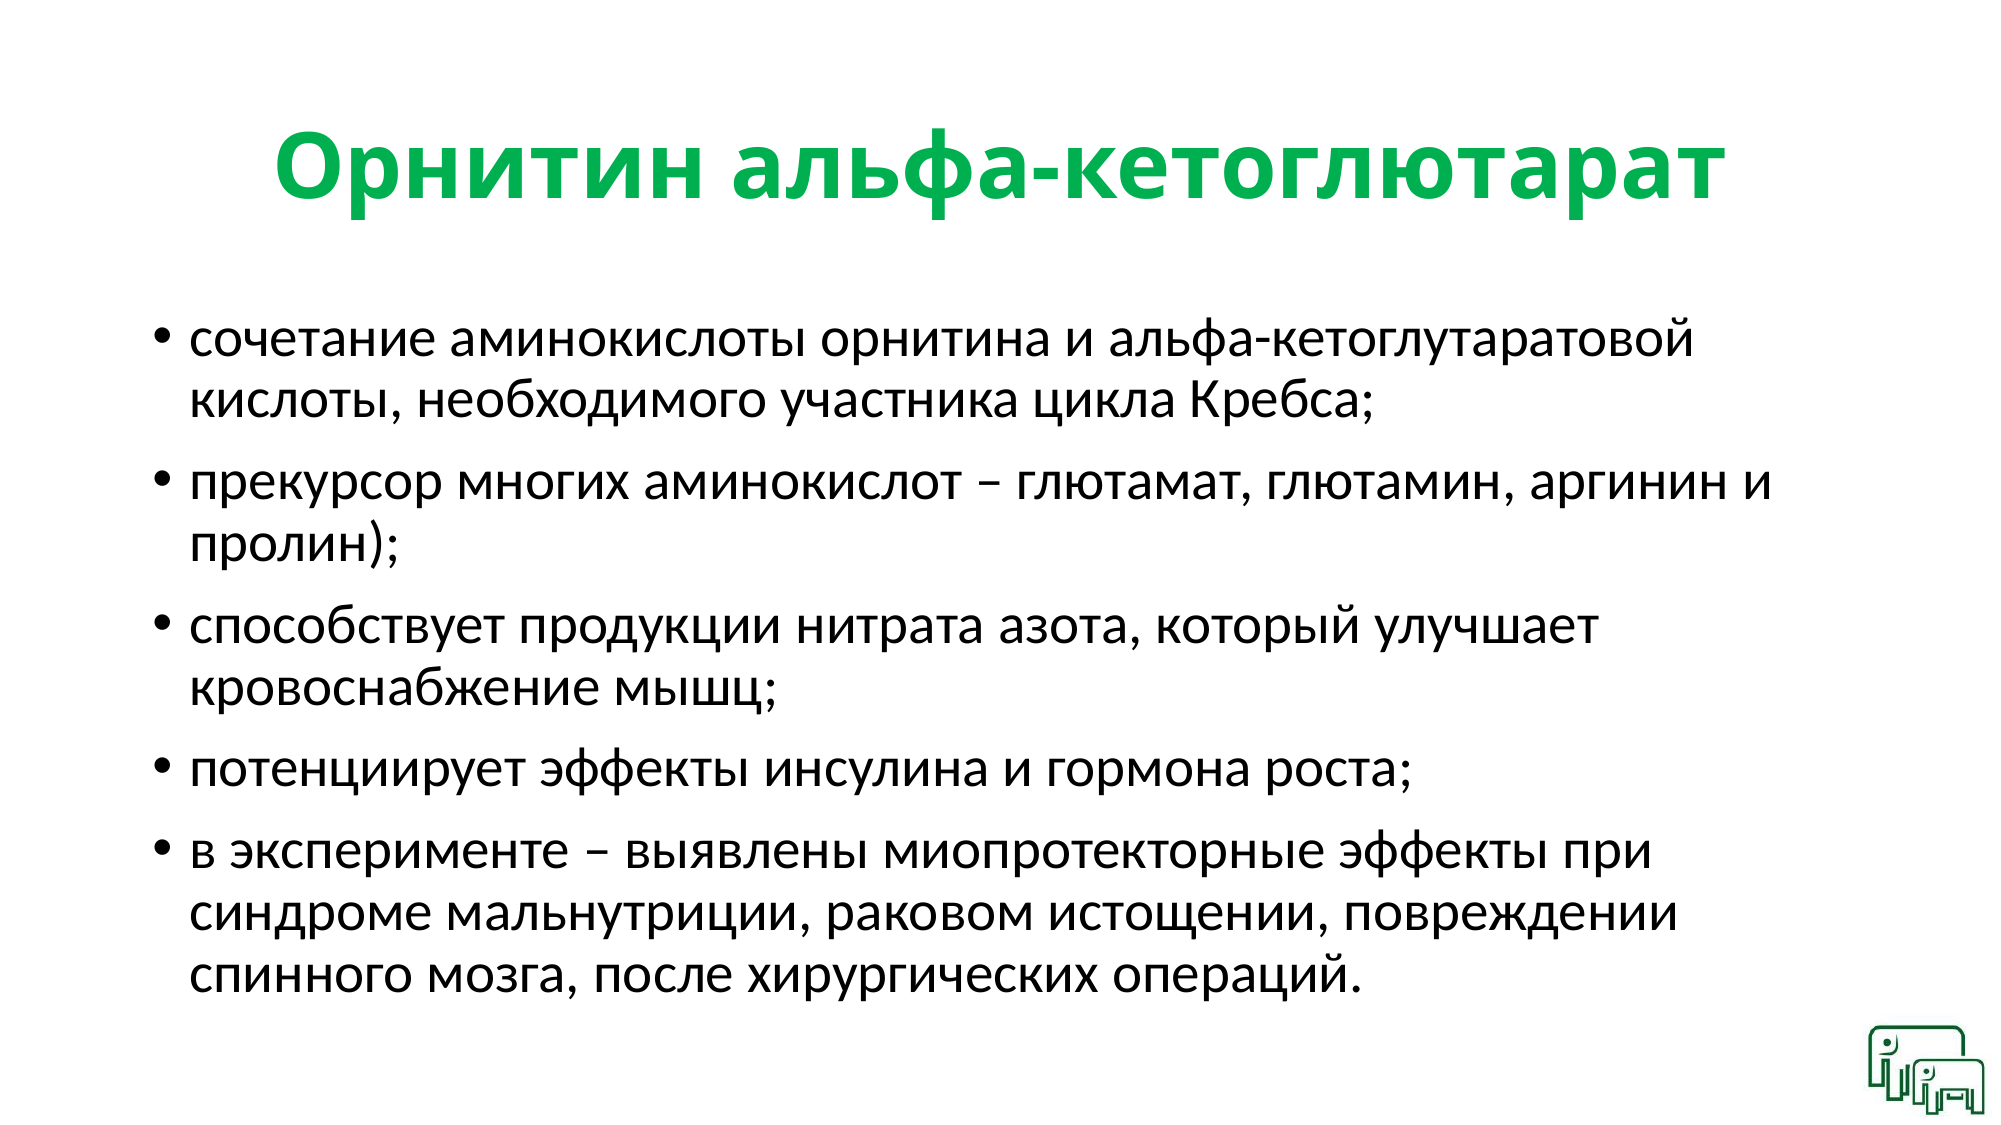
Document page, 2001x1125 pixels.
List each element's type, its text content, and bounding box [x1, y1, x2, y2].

picture [1862, 1013, 1992, 1119]
list сочетание аминокислоты орнитина и альфа-кетоглутаратовой кислоты, необходимого участника цикла Кребса; прекурсор многих аминокислот – глютамат, глютамин, аргинин и пролин); способствует продукции нитрата азота, который улучшает кровоснабжение мышц; потенциирует эффекты инсулина и гормона роста; в эксперименте – выявлены миопротекторные эффекты при синдроме мальнутриции, раковом истощении, повреждении спинного мозга, после хирургических операций. [137, 299, 1863, 1014]
title Орнитин альфа-кетоглютарат [137, 59, 1863, 278]
